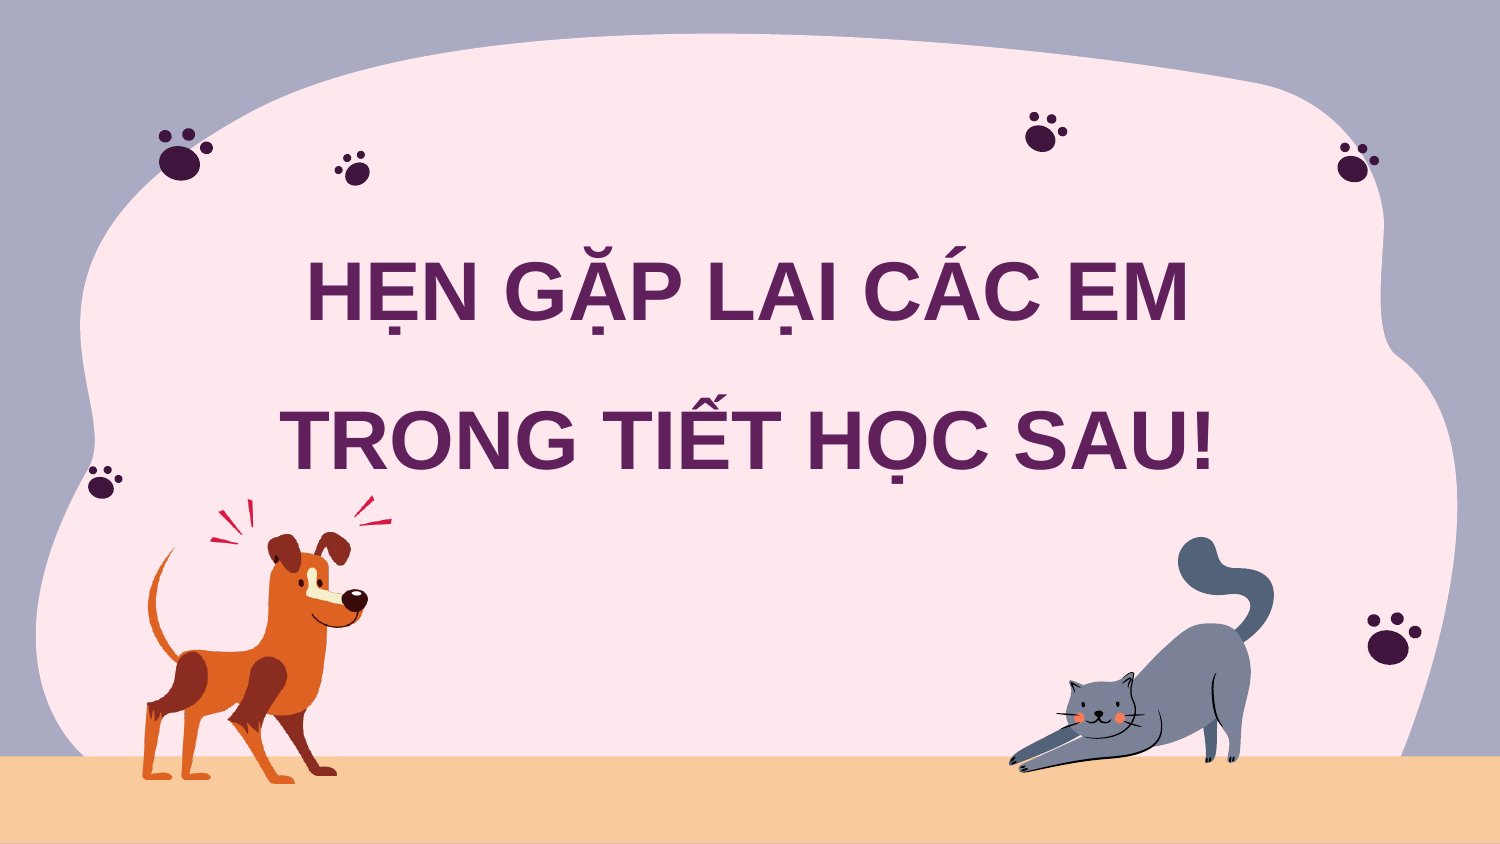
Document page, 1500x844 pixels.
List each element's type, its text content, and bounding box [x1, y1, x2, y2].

text_box HẸN GẶP LẠI CÁC EM TRONG TIẾT HỌC SAU! [250, 179, 1246, 494]
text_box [154, 127, 212, 182]
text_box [336, 151, 373, 186]
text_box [1008, 536, 1275, 773]
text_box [1023, 112, 1066, 153]
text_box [1334, 142, 1378, 183]
picture [141, 493, 392, 784]
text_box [85, 464, 122, 500]
